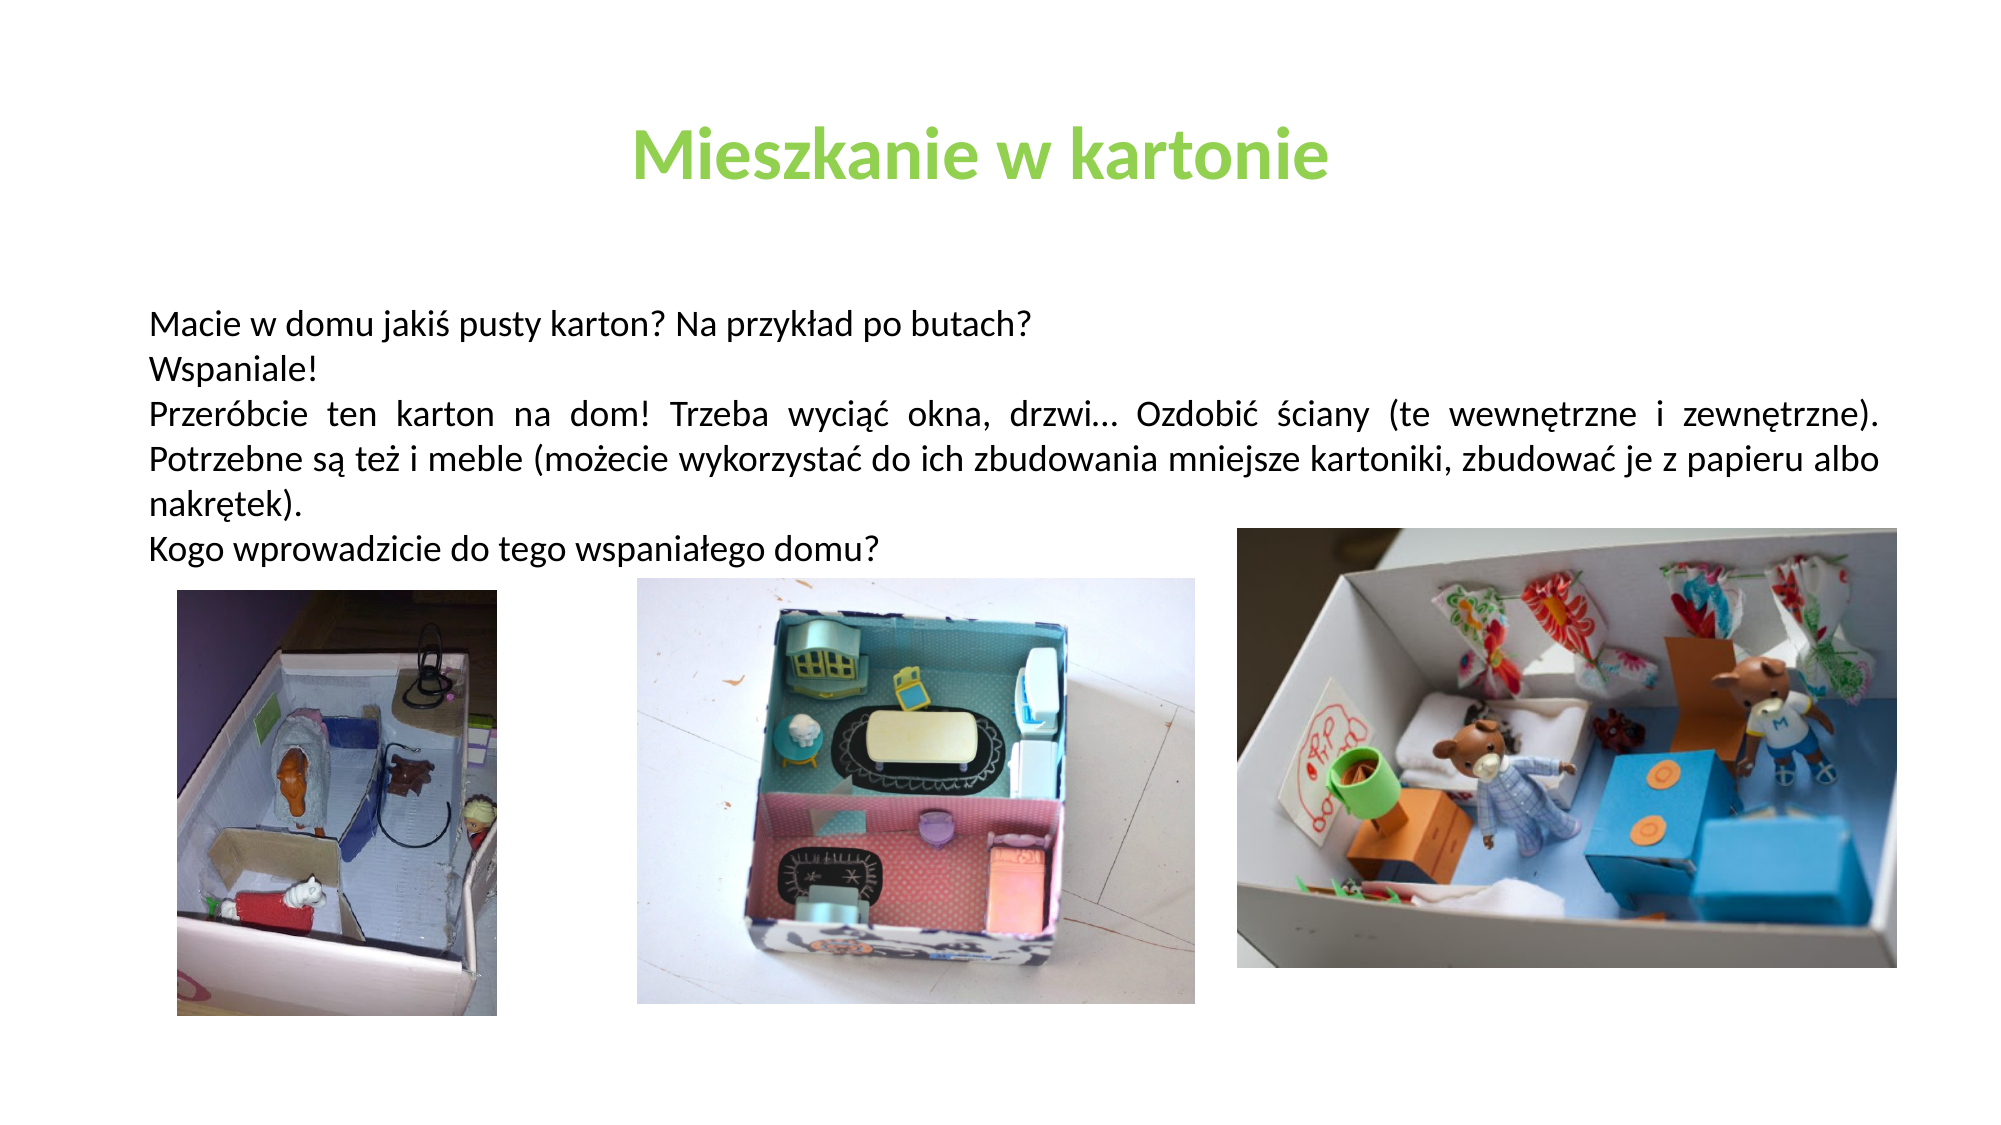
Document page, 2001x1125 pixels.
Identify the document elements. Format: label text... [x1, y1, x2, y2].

picture [177, 590, 497, 1016]
picture [637, 578, 1195, 1005]
text_box Mieszkanie w kartonie [616, 97, 1384, 203]
picture [1237, 528, 1897, 968]
text_box Macie w domu jakiś pusty karton? Na przykład po butach? Wspaniale! Przeróbcie ten karton na dom! Trzeba wyciąć okna, drzwi… Ozdobić ściany (te wewnętrzne i zewnętrzne). Potrzebne są też i meble (możecie wykorzystać do ich zbudowania mniejsze kartoniki, zbudować je z papieru albo nakrętek). Kogo wprowadzicie do tego wspaniałego domu? [133, 291, 1897, 576]
